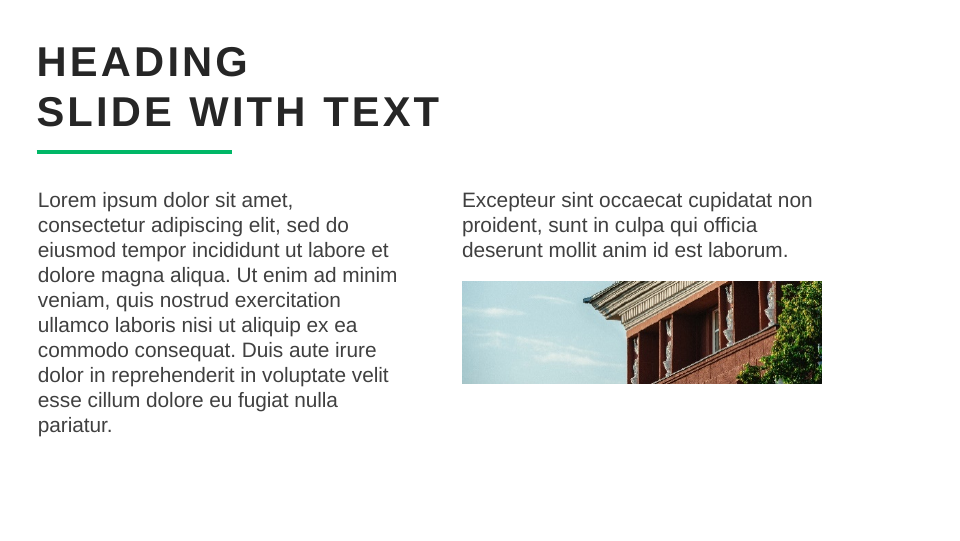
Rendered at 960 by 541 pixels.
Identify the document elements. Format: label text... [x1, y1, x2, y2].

text_box HEADING SLIDE WITH TEXT [36, 35, 793, 136]
text_box Excepteur sint occaecat cupidatat non proident, sunt in culpa qui officia deserunt mollit anim id est laborum. [462, 186, 828, 373]
text_box Lorem ipsum dolor sit amet, consectetur adipiscing elit, sed do eiusmod tempor incididunt ut labore et dolore magna aliqua. Ut enim ad minim veniam, quis nostrud exercitation ullamco laboris nisi ut aliquip ex ea commodo consequat. Duis aute irure dolor in reprehenderit in voluptate velit esse cillum dolore eu fugiat nulla pariatur. [37, 186, 404, 479]
picture [462, 281, 822, 384]
